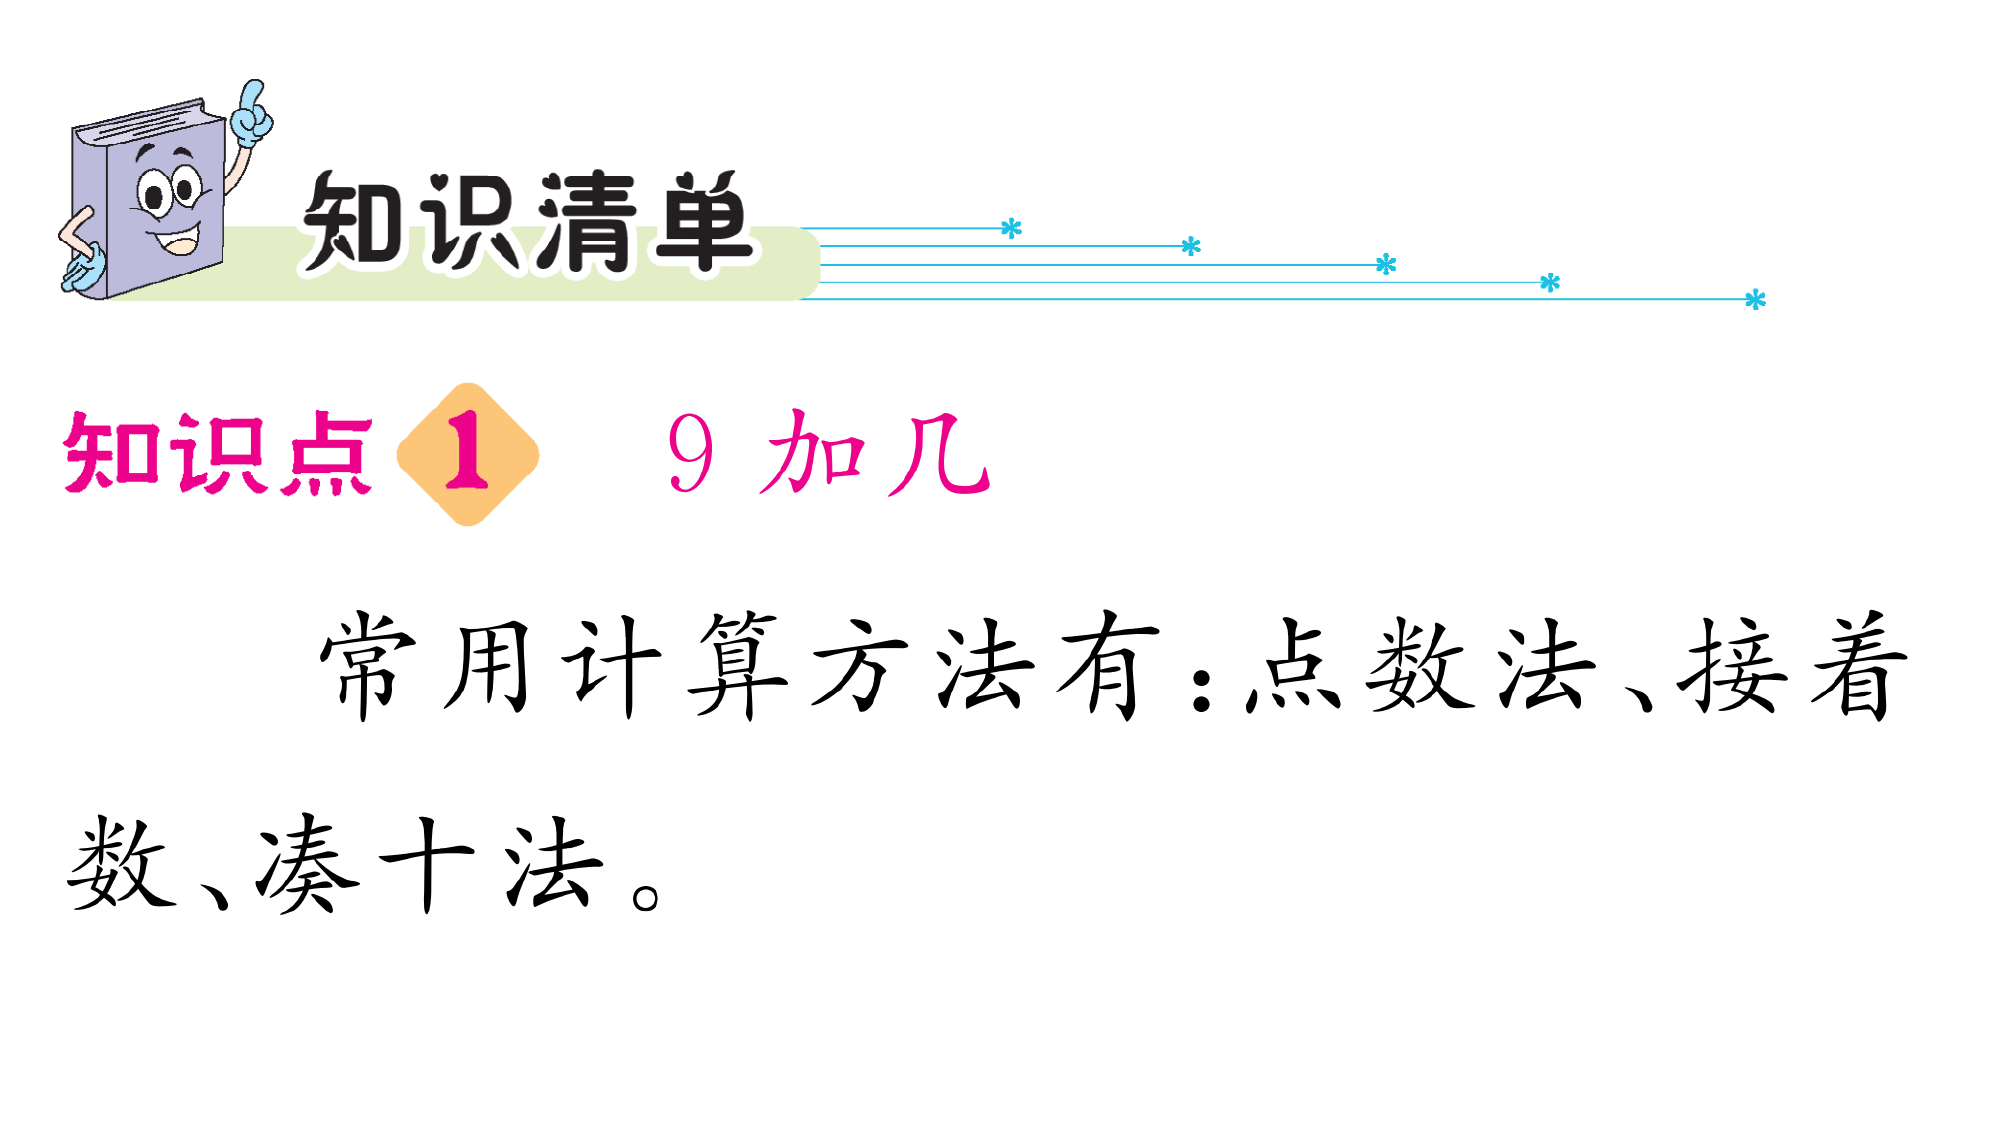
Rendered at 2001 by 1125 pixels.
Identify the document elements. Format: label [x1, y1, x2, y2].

picture [36, 62, 1927, 943]
